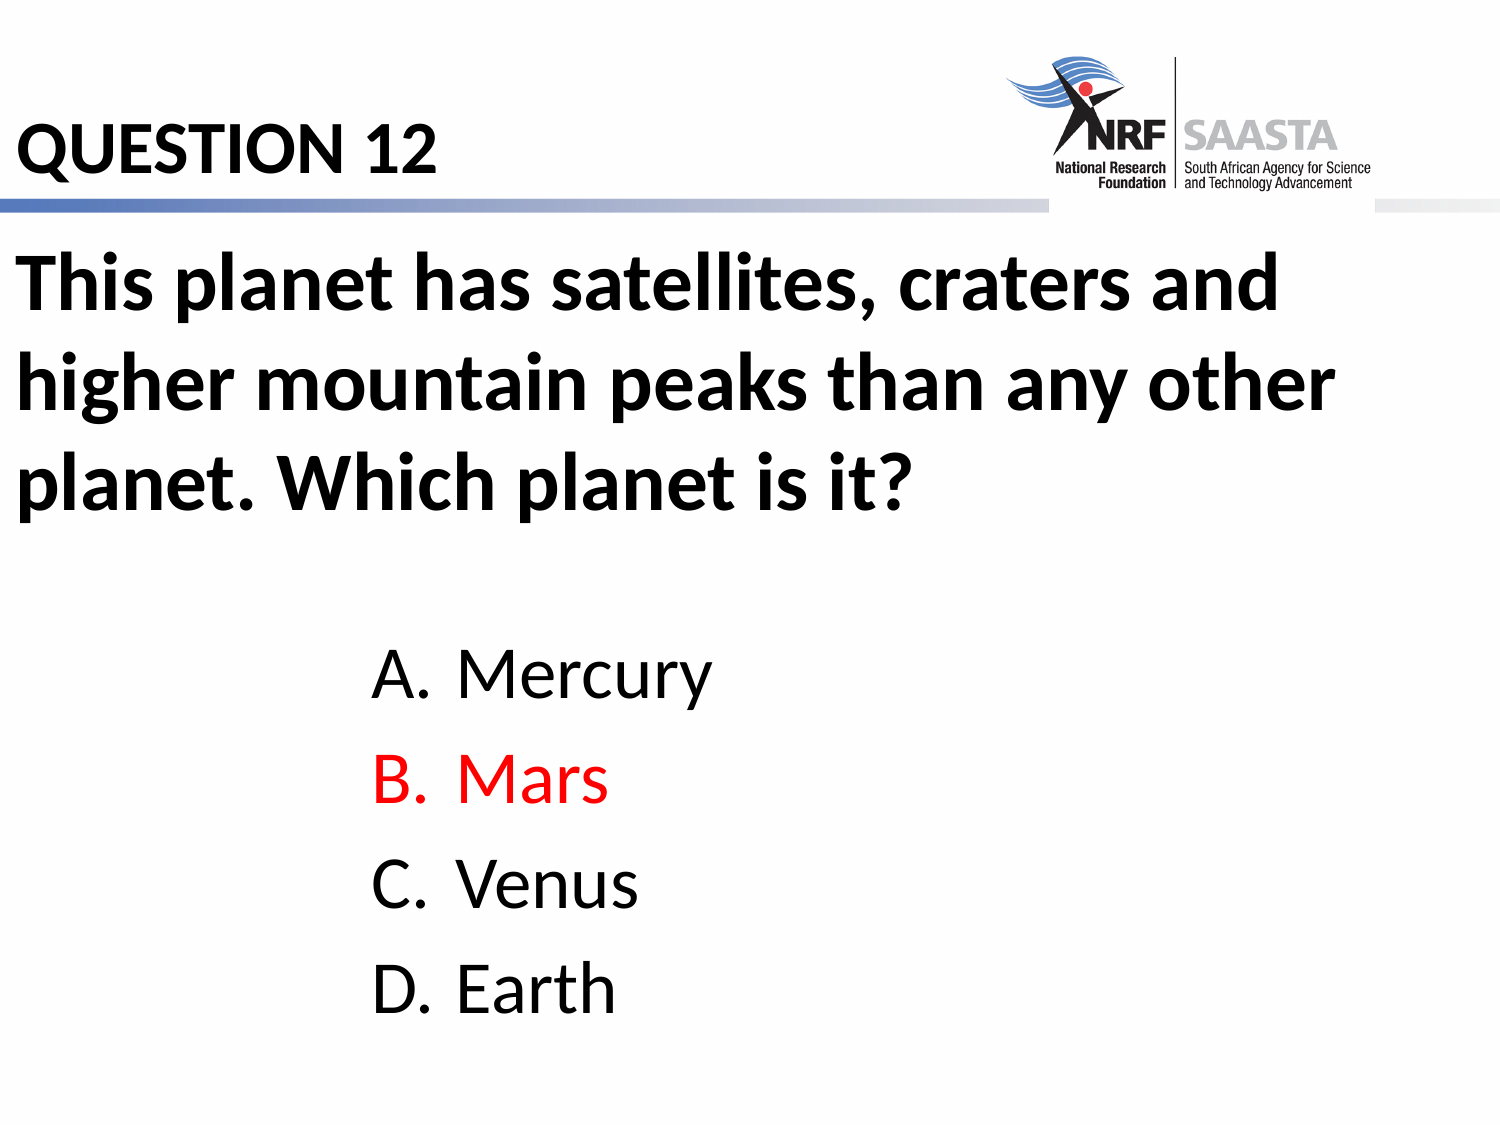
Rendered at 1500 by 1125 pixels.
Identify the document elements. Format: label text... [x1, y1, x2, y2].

list This planet has satellites, craters and higher mountain peaks than any other planet. Which planet is it? Mercury Mars Venus Earth [0, 219, 1500, 1125]
picture [0, 0, 1500, 219]
title QUESTION 12 [1, 0, 1352, 197]
